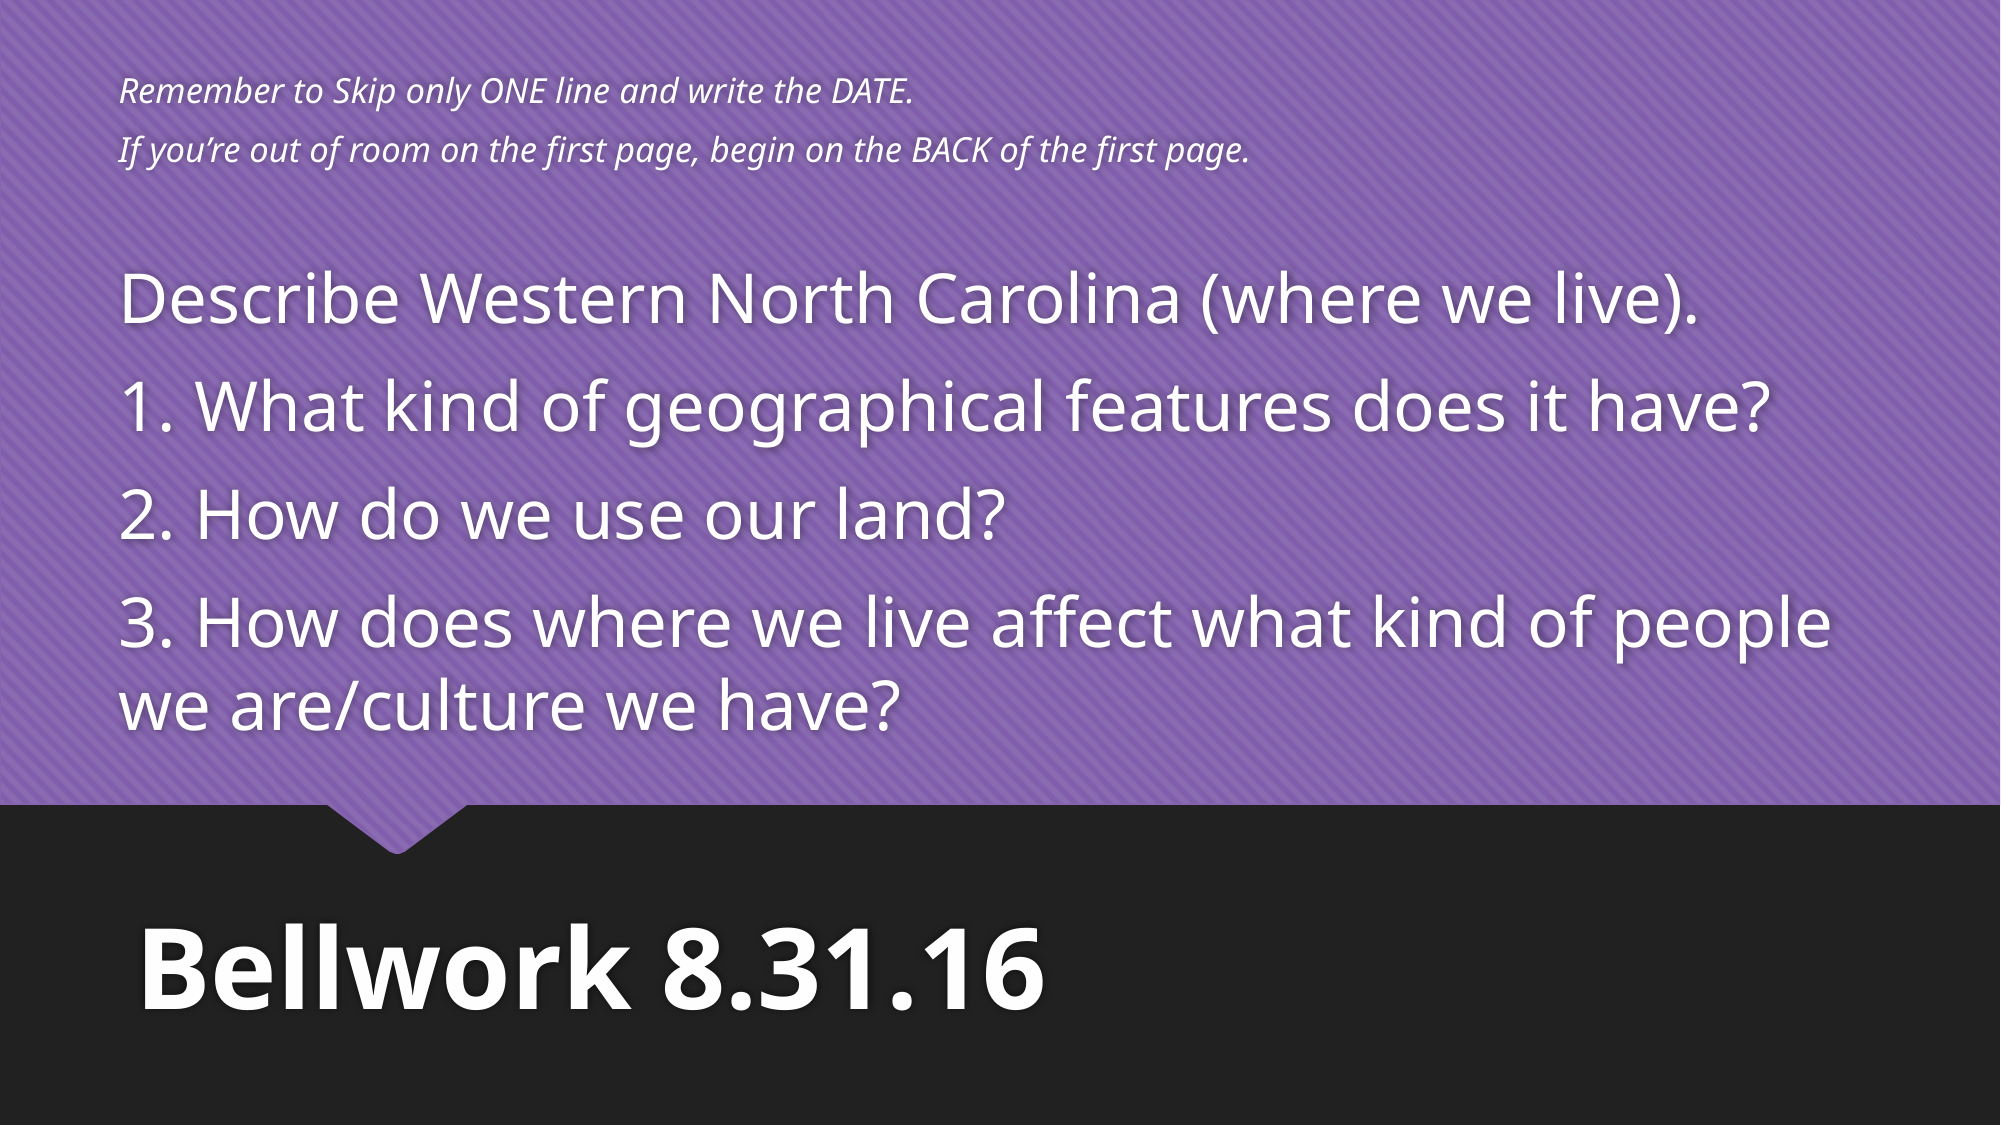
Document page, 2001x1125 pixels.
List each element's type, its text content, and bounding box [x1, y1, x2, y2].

title Bellwork 8.31.16 [120, 895, 1855, 1040]
subtitle Remember to Skip only ONE line and write the DATE. If you’re out of room on the first page, begin on the BACK of the first page. Describe Western North Carolina (where we live). 1. What kind of geographical features does it have? 2. How do we use our land? 3. How does where we live affect what kind of people we are/culture we have? [103, 61, 1882, 763]
